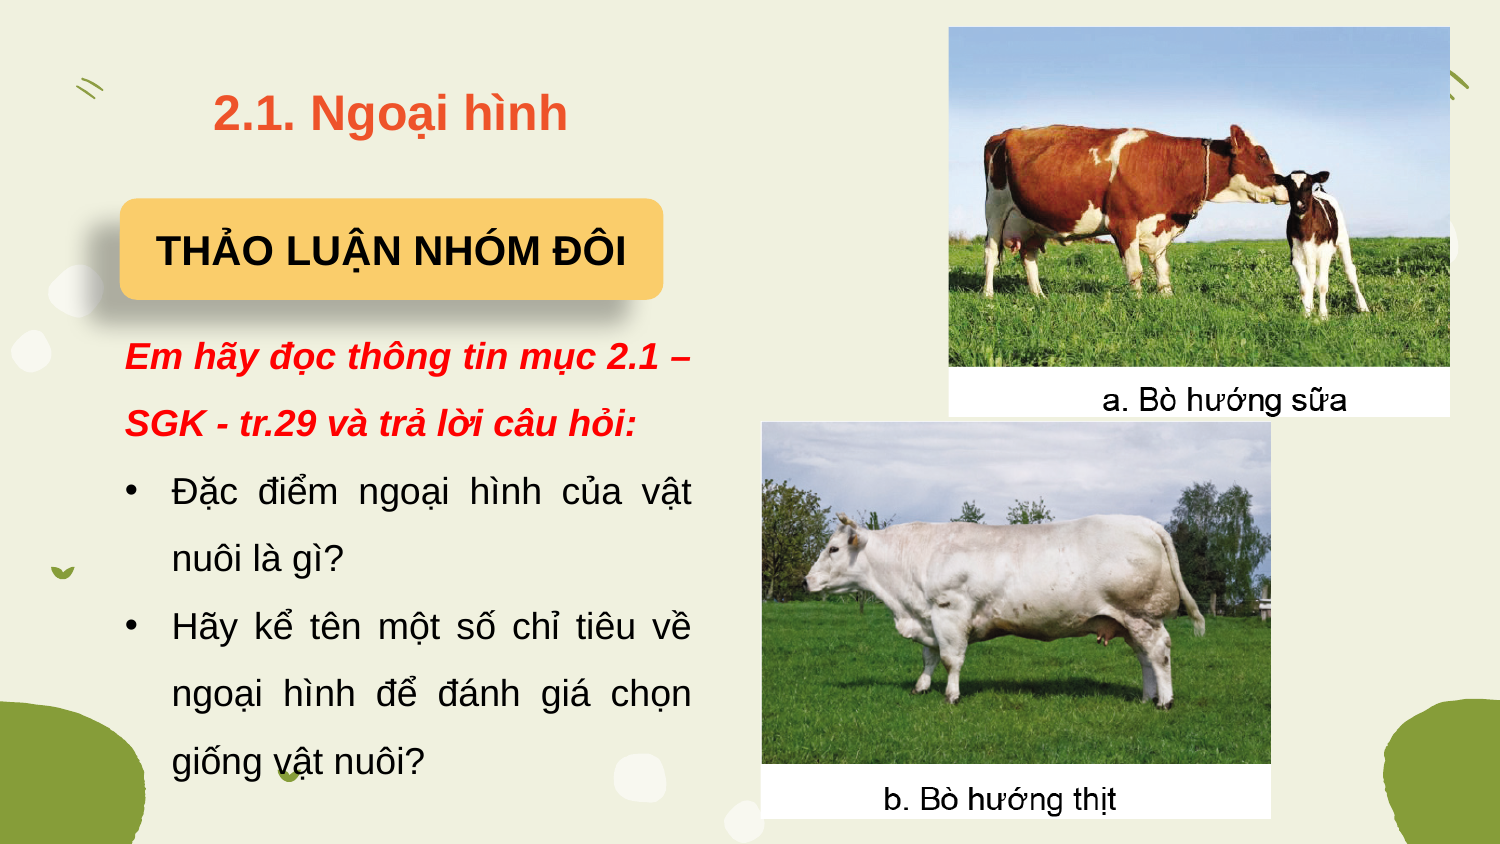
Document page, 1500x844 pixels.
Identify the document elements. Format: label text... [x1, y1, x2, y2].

picture [948, 26, 1451, 417]
text_box Em hãy đọc thông tin mục 2.1 – SGK - tr.29 và trả lời câu hỏi: Đặc điểm ngoại hình của vật nuôi là gì? Hãy kể tên một số chỉ tiêu về ngoại hình để đánh giá chọn giống vật nuôi? [110, 302, 707, 790]
picture [760, 421, 1272, 820]
text_box THẢO LUẬN NHÓM ĐÔI [117, 196, 666, 302]
text_box 2.1. Ngoại hình [183, 72, 599, 148]
